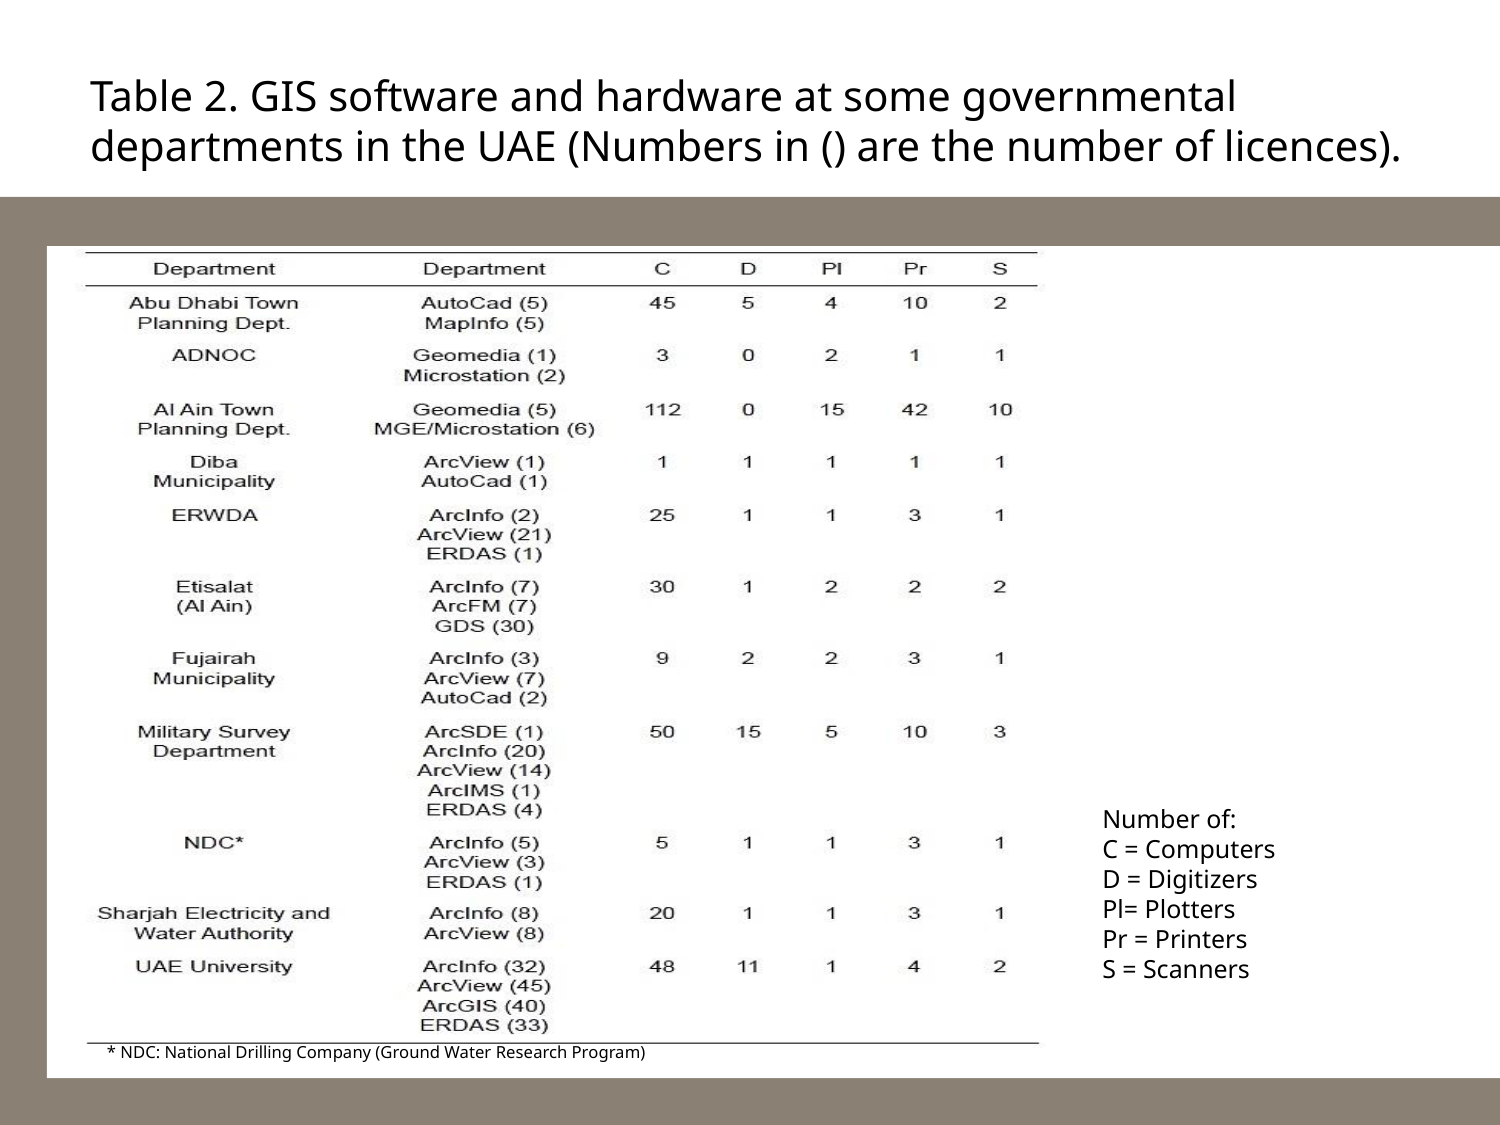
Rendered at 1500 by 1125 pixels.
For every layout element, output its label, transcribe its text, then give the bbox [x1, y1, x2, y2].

text_box * NDC: National Drilling Company (Ground Water Research Program) [92, 1057, 980, 1069]
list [74, 249, 1051, 1049]
text_box Number of: C = Computers D = Digitizers Pl= Plotters Pr = Printers S = Scanners [1087, 796, 1438, 1036]
title Table 2. GIS software and hardware at some governmental departments in the UAE (Numbers in () are the number of licences). [75, 45, 1475, 196]
